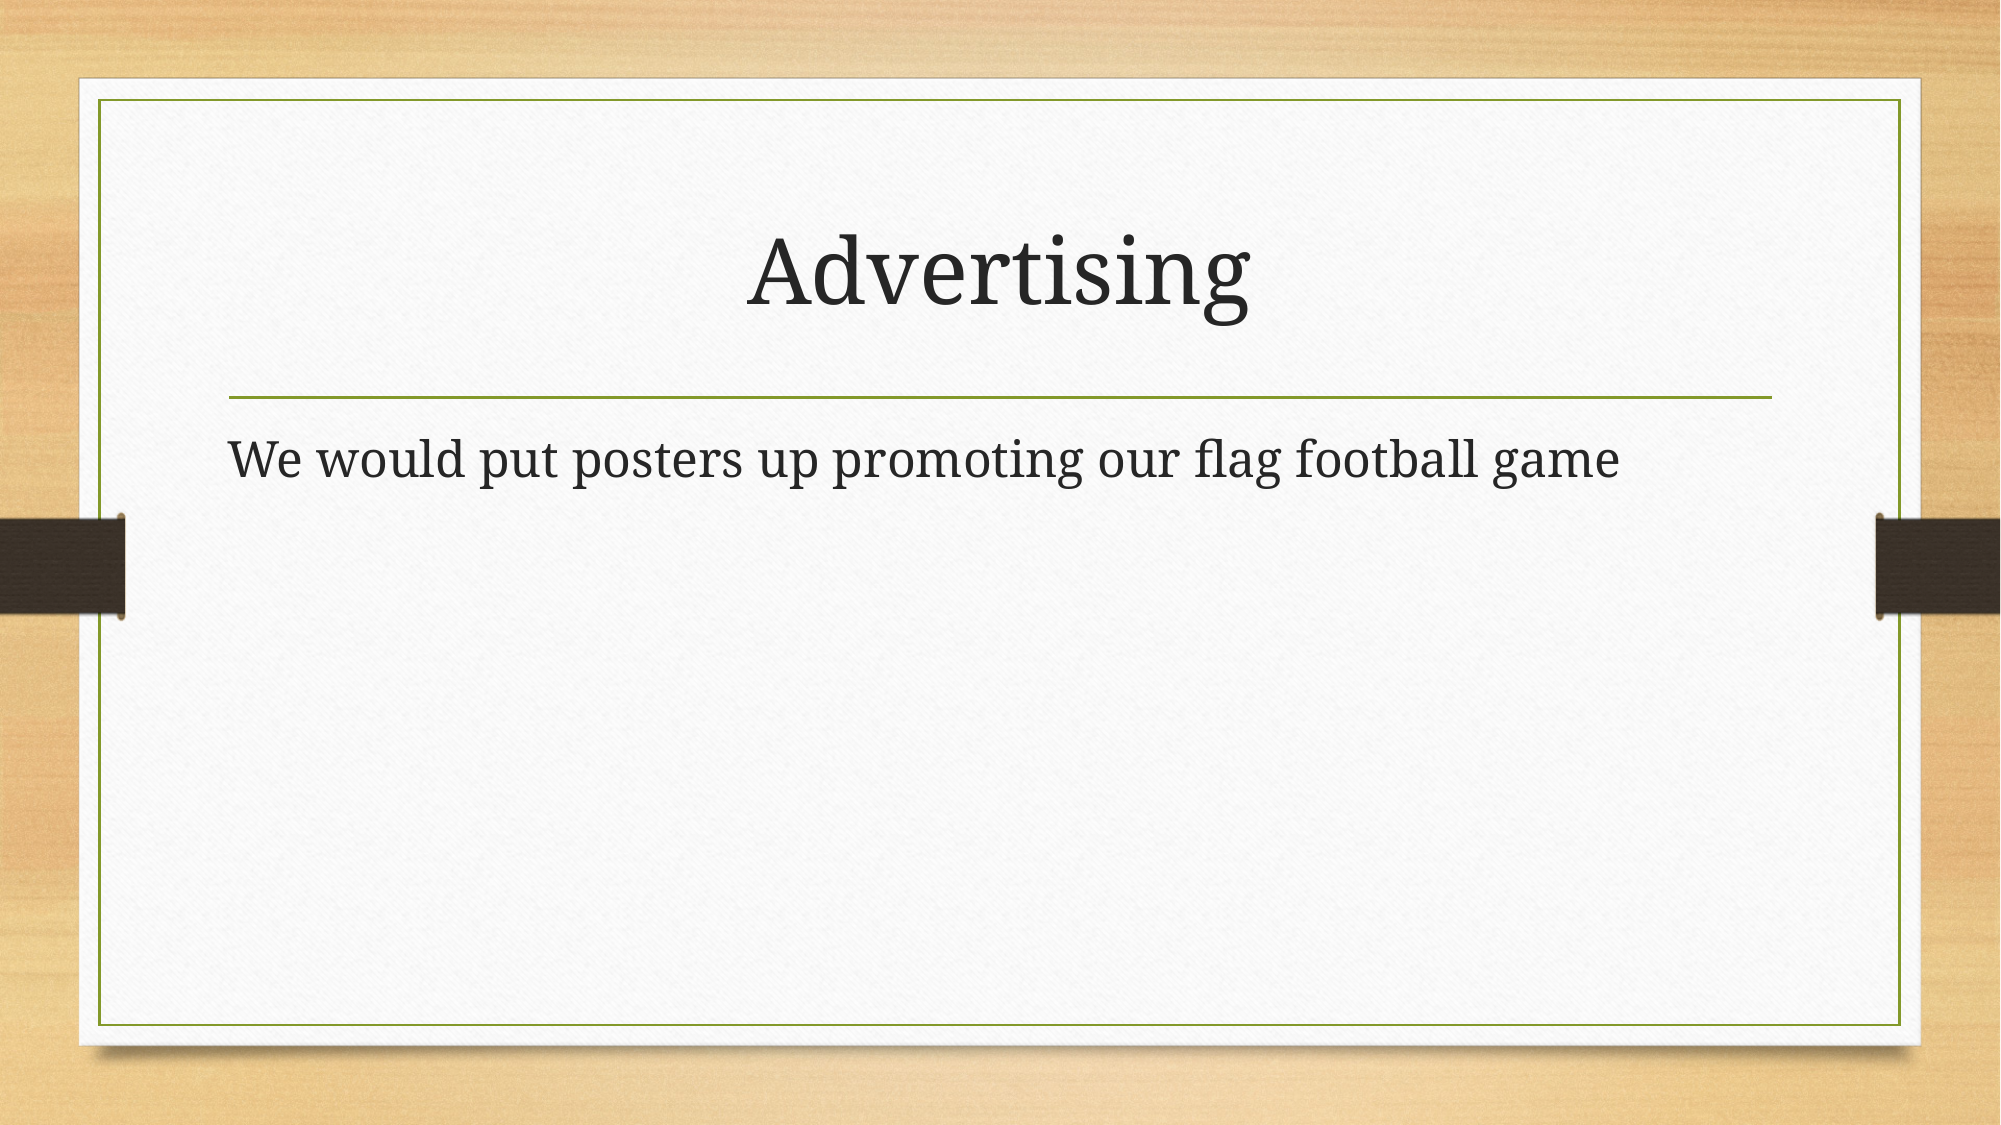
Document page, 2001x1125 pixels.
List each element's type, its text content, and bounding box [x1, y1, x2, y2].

picture [0, 0, 2001, 1125]
list We would put posters up promoting our flag football game [212, 419, 1788, 964]
title Advertising [212, 161, 1788, 375]
